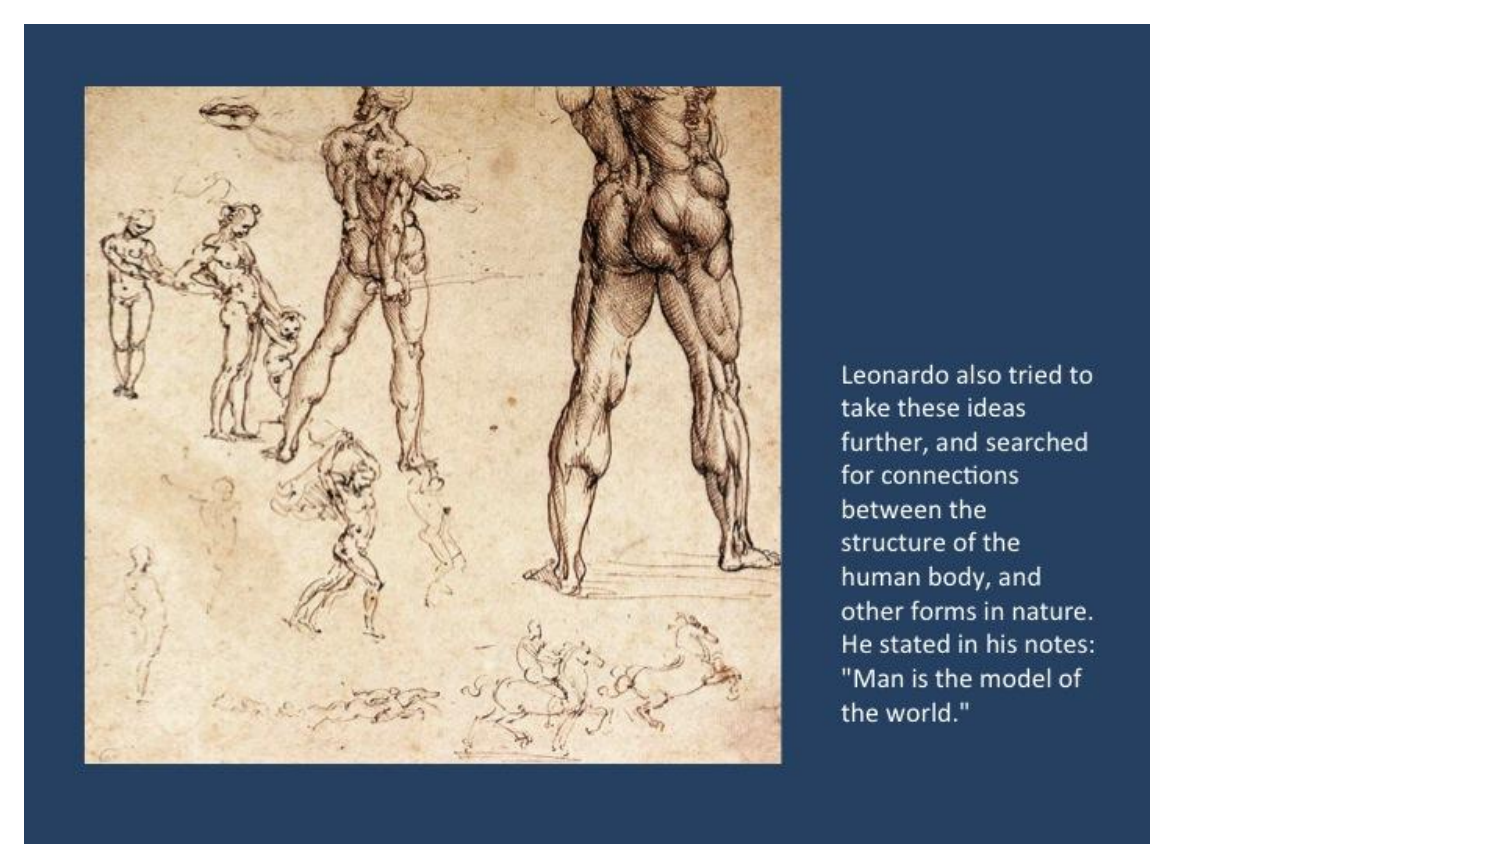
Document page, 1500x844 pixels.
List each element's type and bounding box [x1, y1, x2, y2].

picture [24, 24, 1151, 844]
